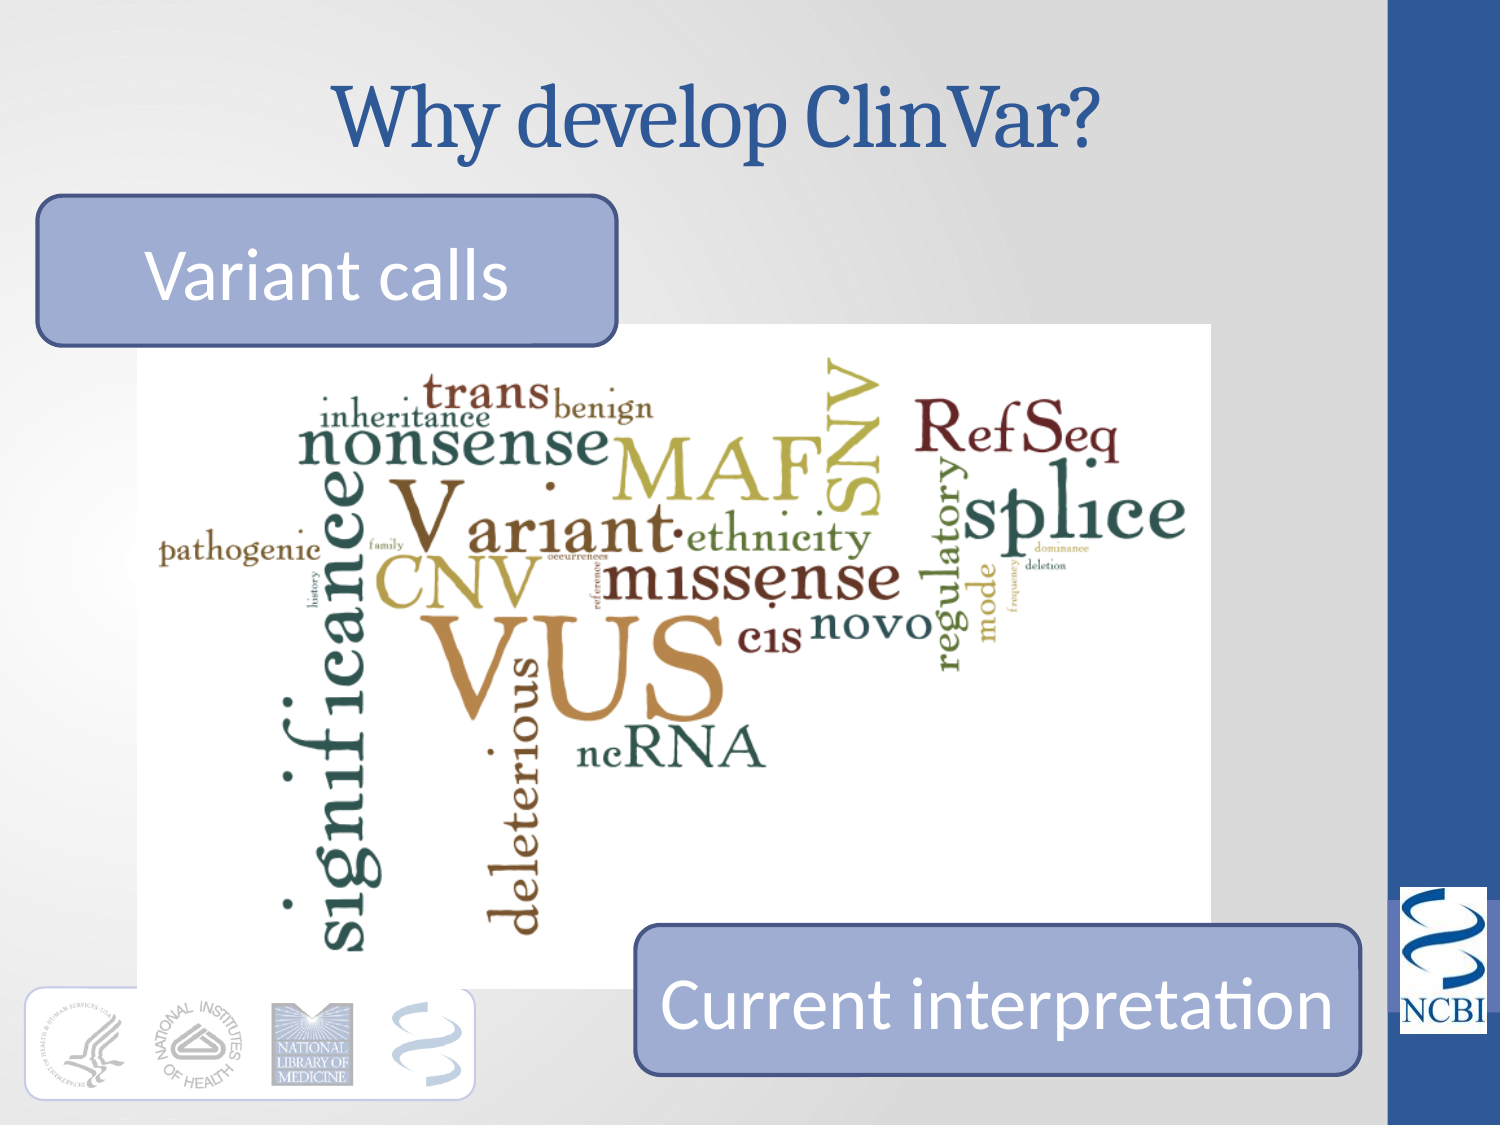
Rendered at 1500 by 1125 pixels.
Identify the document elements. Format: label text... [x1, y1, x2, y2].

picture [136, 324, 1211, 990]
text_box Variant calls [35, 193, 619, 348]
text_box Current interpretation [633, 922, 1363, 1078]
picture [1400, 887, 1487, 1034]
picture [37, 999, 463, 1089]
title Why develop ClinVar? [56, 16, 1382, 205]
